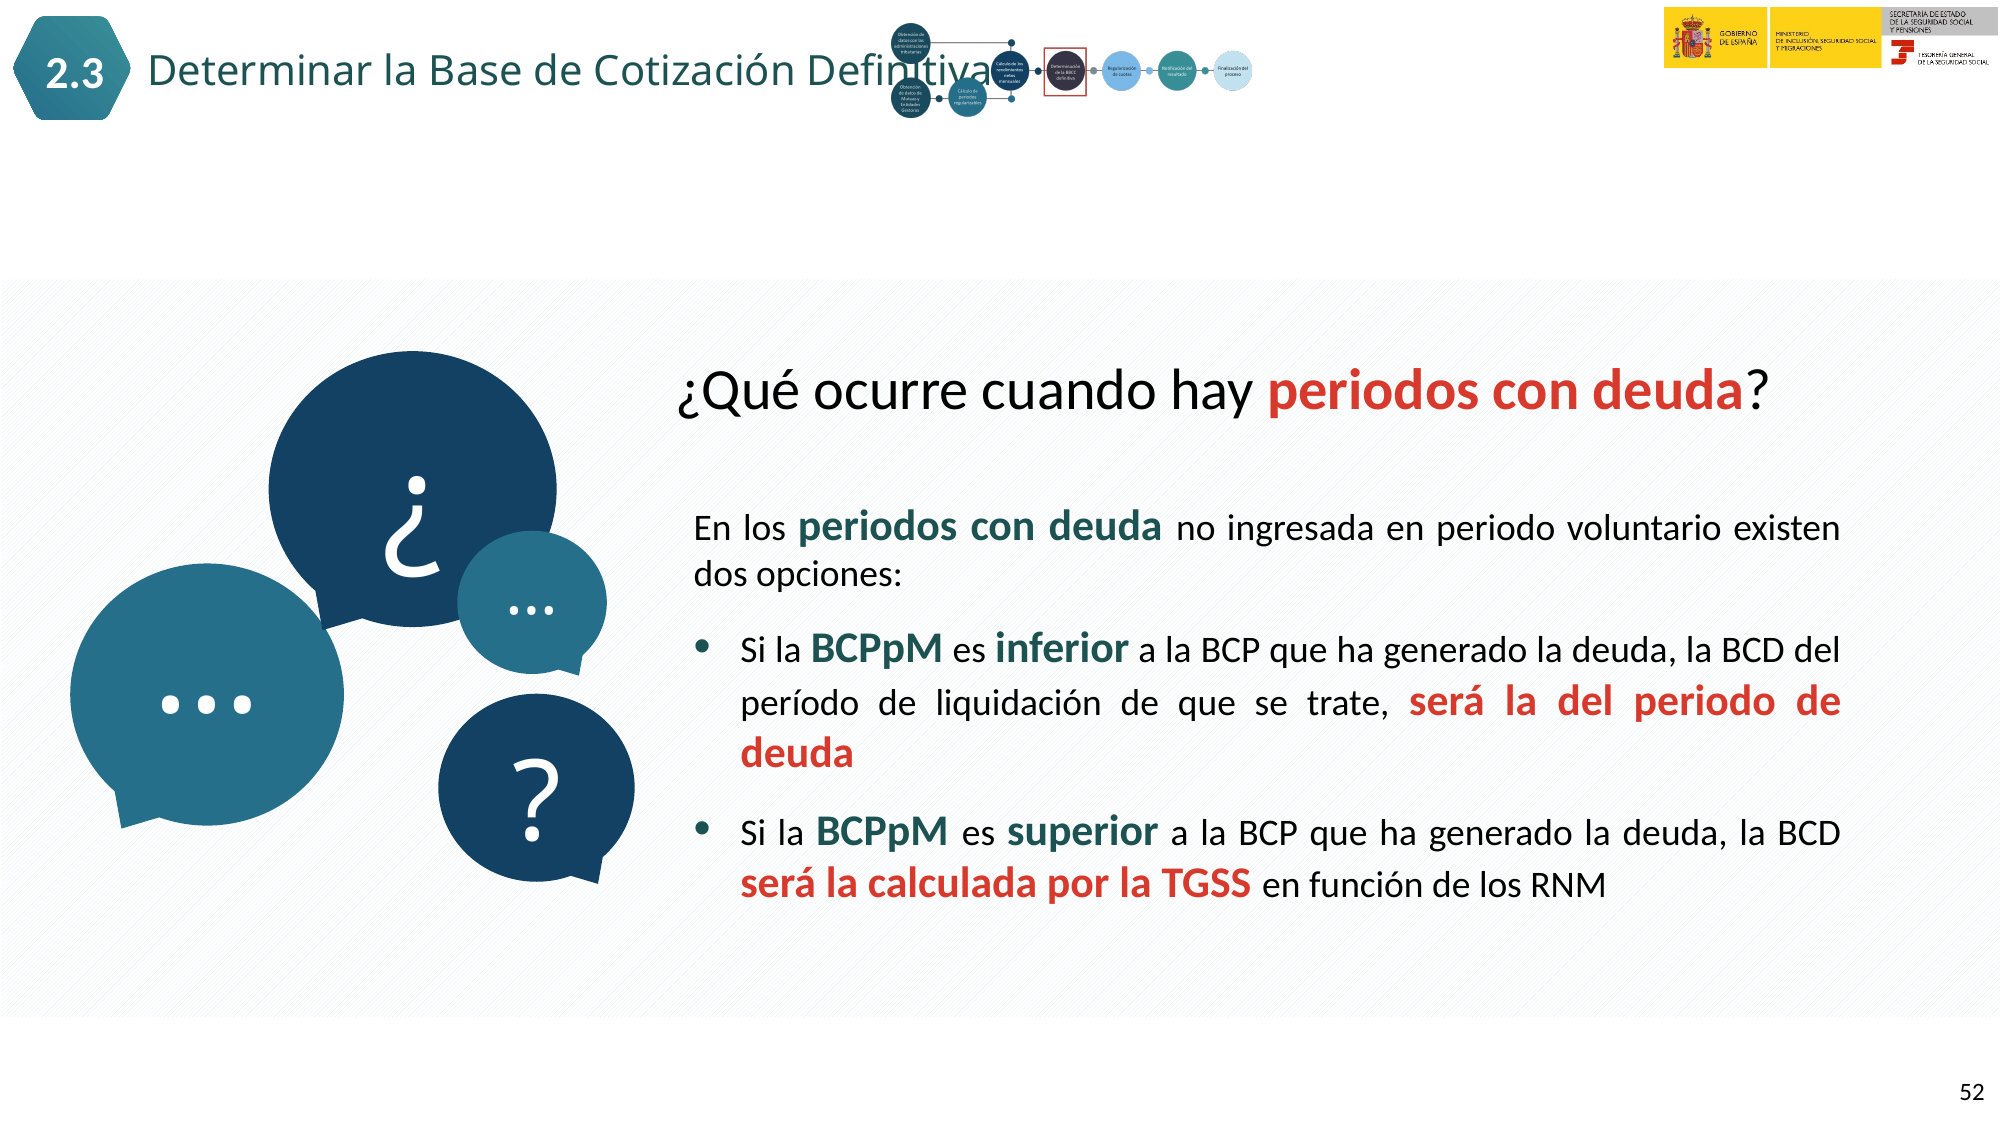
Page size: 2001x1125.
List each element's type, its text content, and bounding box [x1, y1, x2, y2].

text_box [13, 16, 1870, 120]
text_box En los periodos con deuda no ingresada en periodo voluntario existen dos opciones: Si la BCPpM es inferior a la BCP que ha generado la deuda, la BCD del período de liquidación de que se trate, será la del periodo de deuda Si la BCPpM es superior a la BCP que ha generado la deuda, la BCD será la calculada por la TGSS en función de los RNM [678, 489, 1857, 914]
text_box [70, 351, 635, 882]
picture [891, 23, 1252, 119]
text_box 52 [1549, 1060, 2000, 1121]
picture [1664, 7, 1998, 68]
text_box ¿Qué ocurre cuando hay periodos con deuda? [675, 351, 1816, 422]
text_box [0, 278, 2000, 1018]
